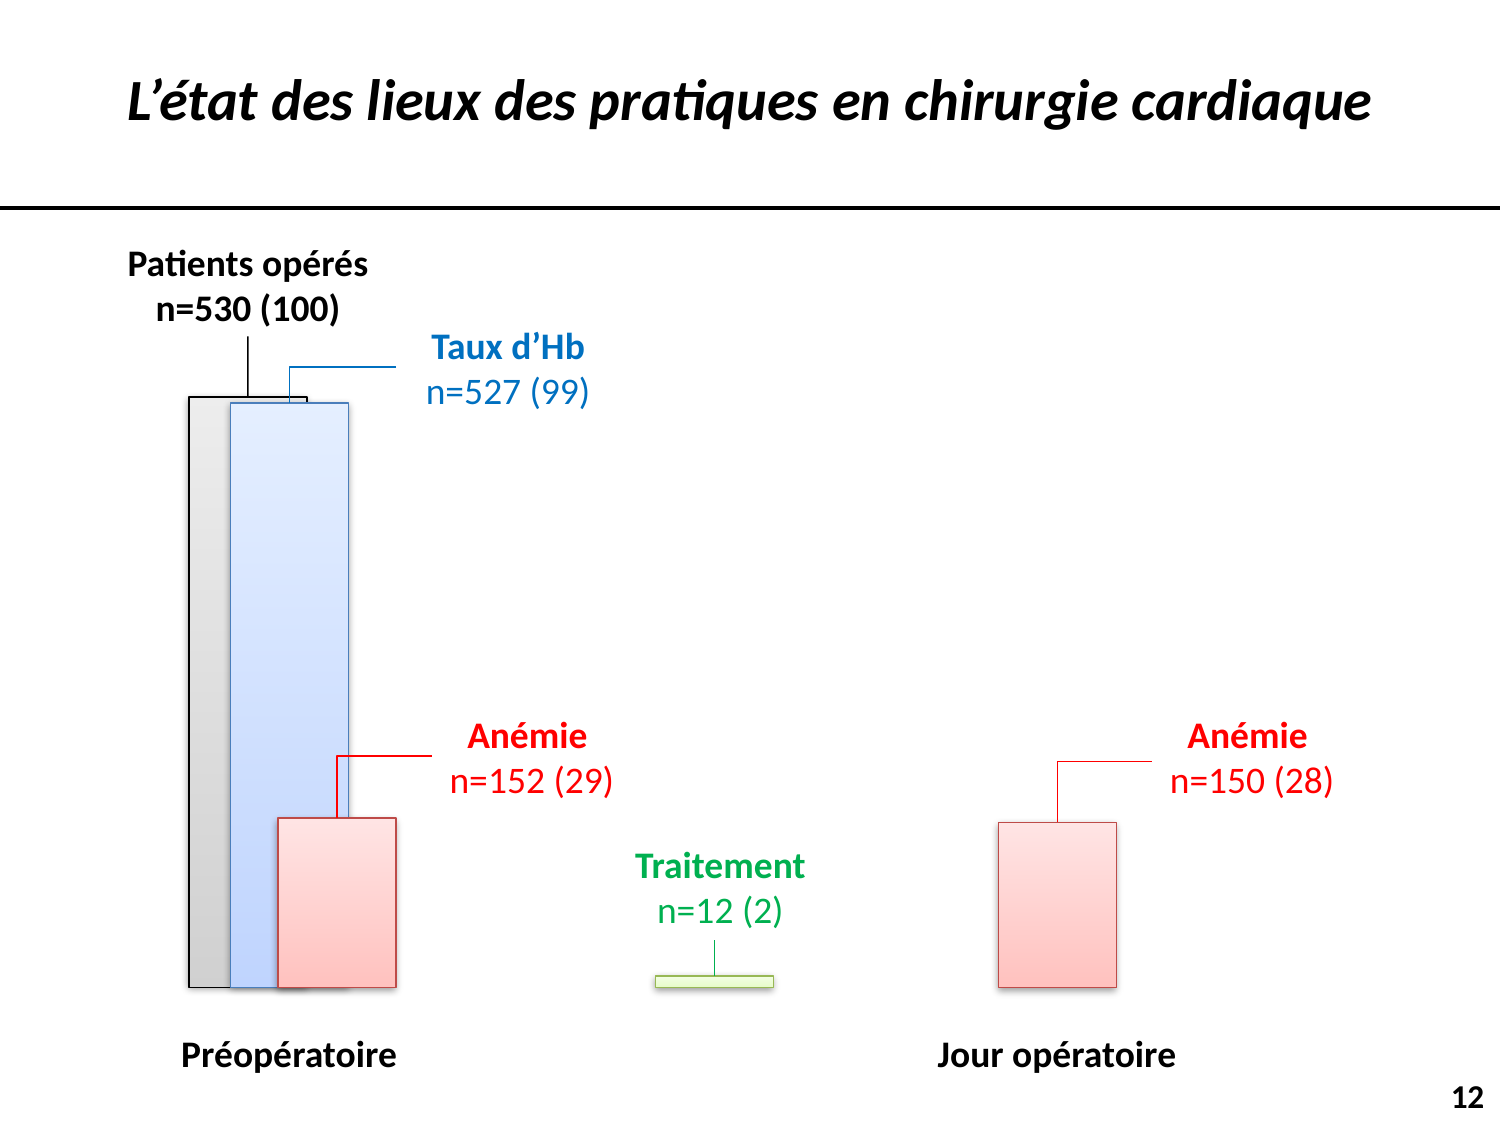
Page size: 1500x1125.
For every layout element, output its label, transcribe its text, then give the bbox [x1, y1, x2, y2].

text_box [1057, 761, 1153, 823]
text_box [998, 822, 1117, 988]
text_box Anémie n=152 (29) [431, 703, 633, 809]
text_box [188, 396, 244, 988]
text_box [230, 402, 349, 988]
text_box [277, 817, 397, 988]
text_box Anémie n=150 (28) [1151, 703, 1353, 809]
text_box Patients opérés n=530 (100) [112, 231, 384, 337]
text_box L’état des lieux des pratiques en chirurgie cardiaque [0, 0, 1500, 210]
text_box Jour opératoire [832, 1023, 1282, 1083]
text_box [289, 367, 397, 404]
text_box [336, 756, 432, 819]
text_box Préopératoire [64, 1023, 514, 1083]
text_box Traitement n=12 (2) [620, 834, 821, 939]
text_box Taux d’Hb n=527 (99) [395, 314, 621, 420]
text_box [253, 396, 284, 400]
text_box [655, 975, 774, 988]
slide_number 12 [1433, 1063, 1500, 1125]
